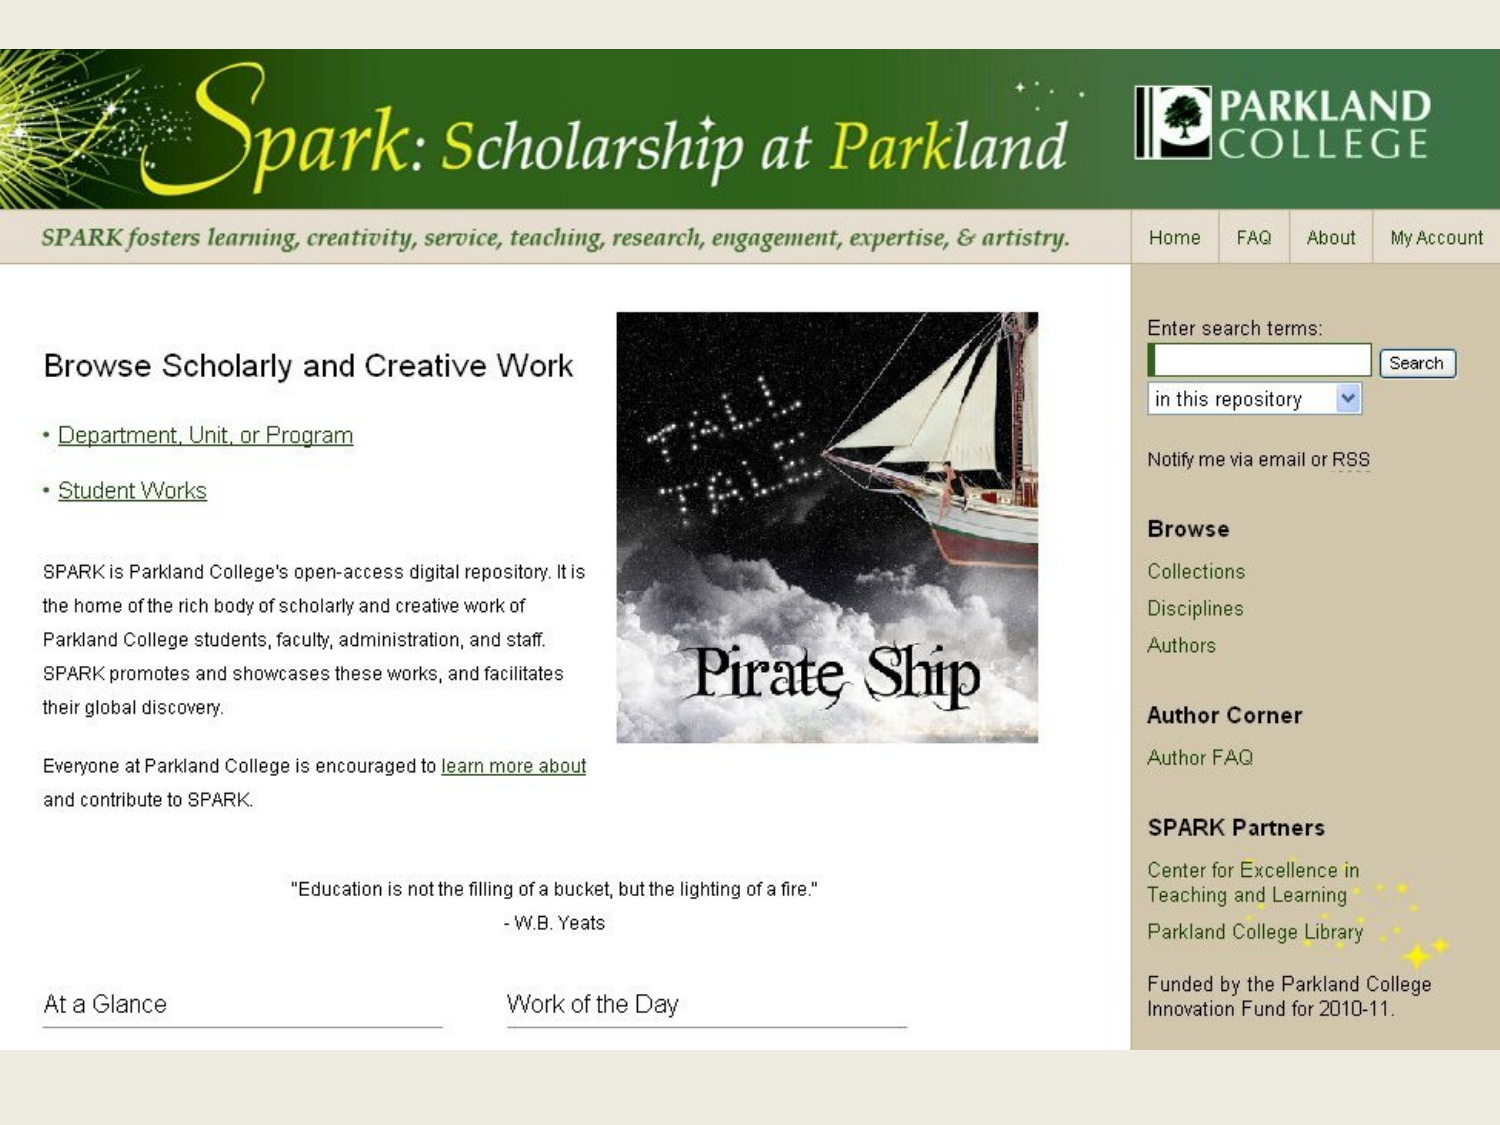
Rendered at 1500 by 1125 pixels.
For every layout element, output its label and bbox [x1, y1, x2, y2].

picture [0, 49, 1500, 1051]
